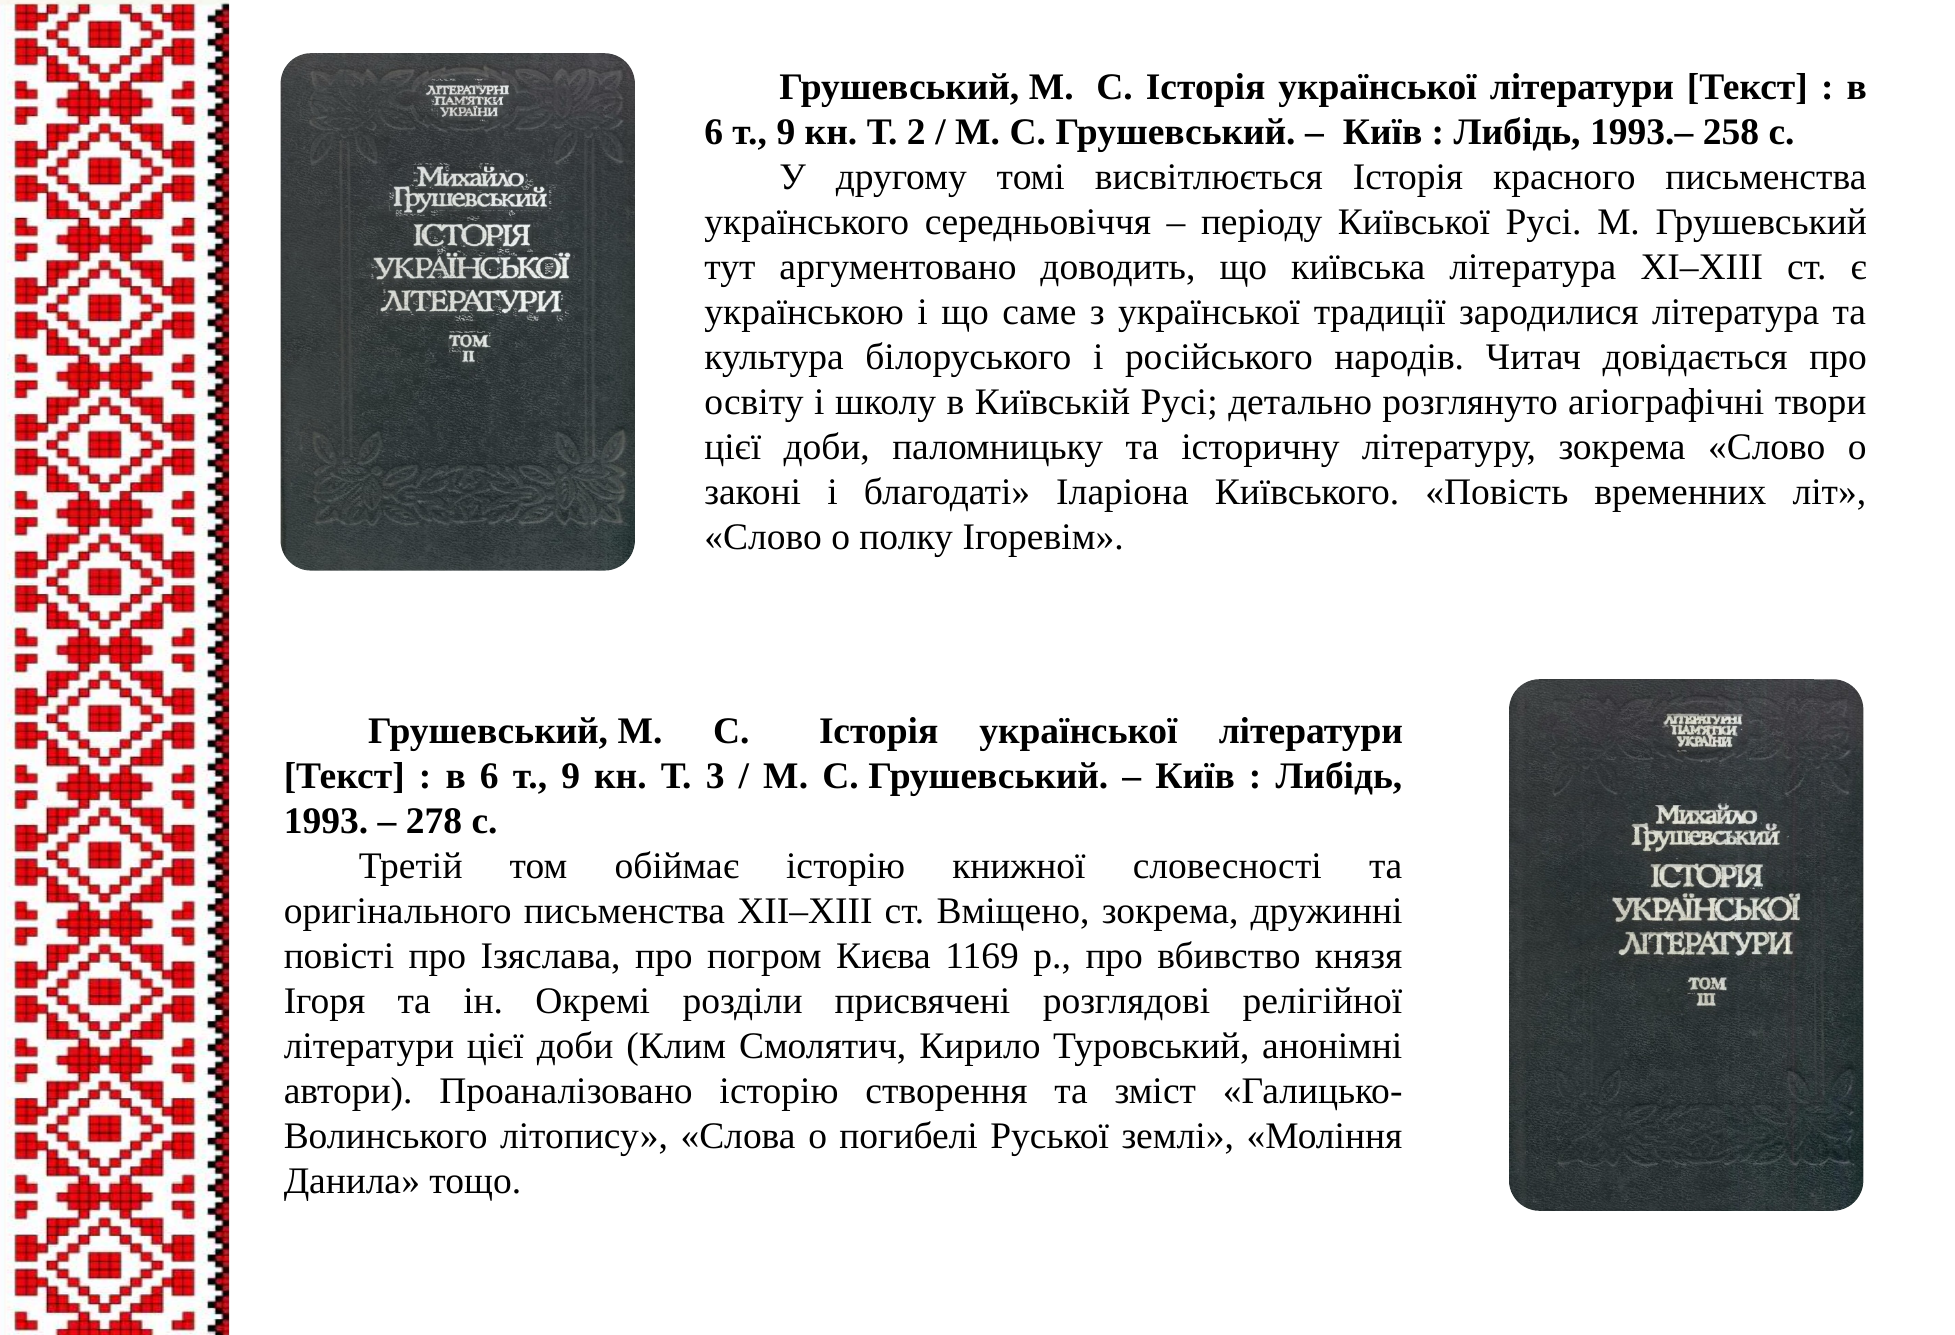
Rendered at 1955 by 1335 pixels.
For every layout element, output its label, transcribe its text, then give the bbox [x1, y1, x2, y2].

text_box Грушевський, М. С. Історія української літератури [Текст] : в 6 т., 9 кн. Т. 2 / М. С. Грушевський. ‒ Київ : Либiдь, 1993.‒ 258 с. У другому томі висвітлюється Історія красного письменства українського середньовіччя ‒ періоду Київської Русі. М. Грушевський тут аргументовано доводить, що київська література XI‒XIII ст. є українською і що саме з української традиції зародилися література та культура білоруського і російського народів. Читач довідається про освіту і школу в Київській Русі; детально розглянуто агіографічні твори цієї доби, паломницьку та історичну літературу, зокрема «Слово о законі і благодаті» Іларіона Київського. «Повість временних літ», «Слово о полку Ігоревім». [686, 53, 1886, 566]
picture [280, 52, 636, 571]
text_box Грушевський, М. С. Історія української літератури [Текст] : в 6 т., 9 кн. Т. 3 / М. С. Грушевський. ‒ Київ : Либiдь, 1993. ‒ 278 с. Третій том обіймає історію книжної словесності та оригінального письменства XII‒XIII ст. Вміщено, зокрема, дружинні повісті про Ізяслава, про погром Києва 1169 р., про вбивство князя Ігоря та ін. Окремі розділи присвячені розглядові релігійної літератури цієї доби (Клим Смолятич, Кирило Туровський, анонімні автори). Проаналізовано історію створення та зміст «Галицько-Волинського літопису», «Слова о погибелі Руської землі», «Моління Данила» тощо. [268, 698, 1419, 1208]
picture [0, 0, 230, 1335]
picture [1508, 678, 1864, 1212]
